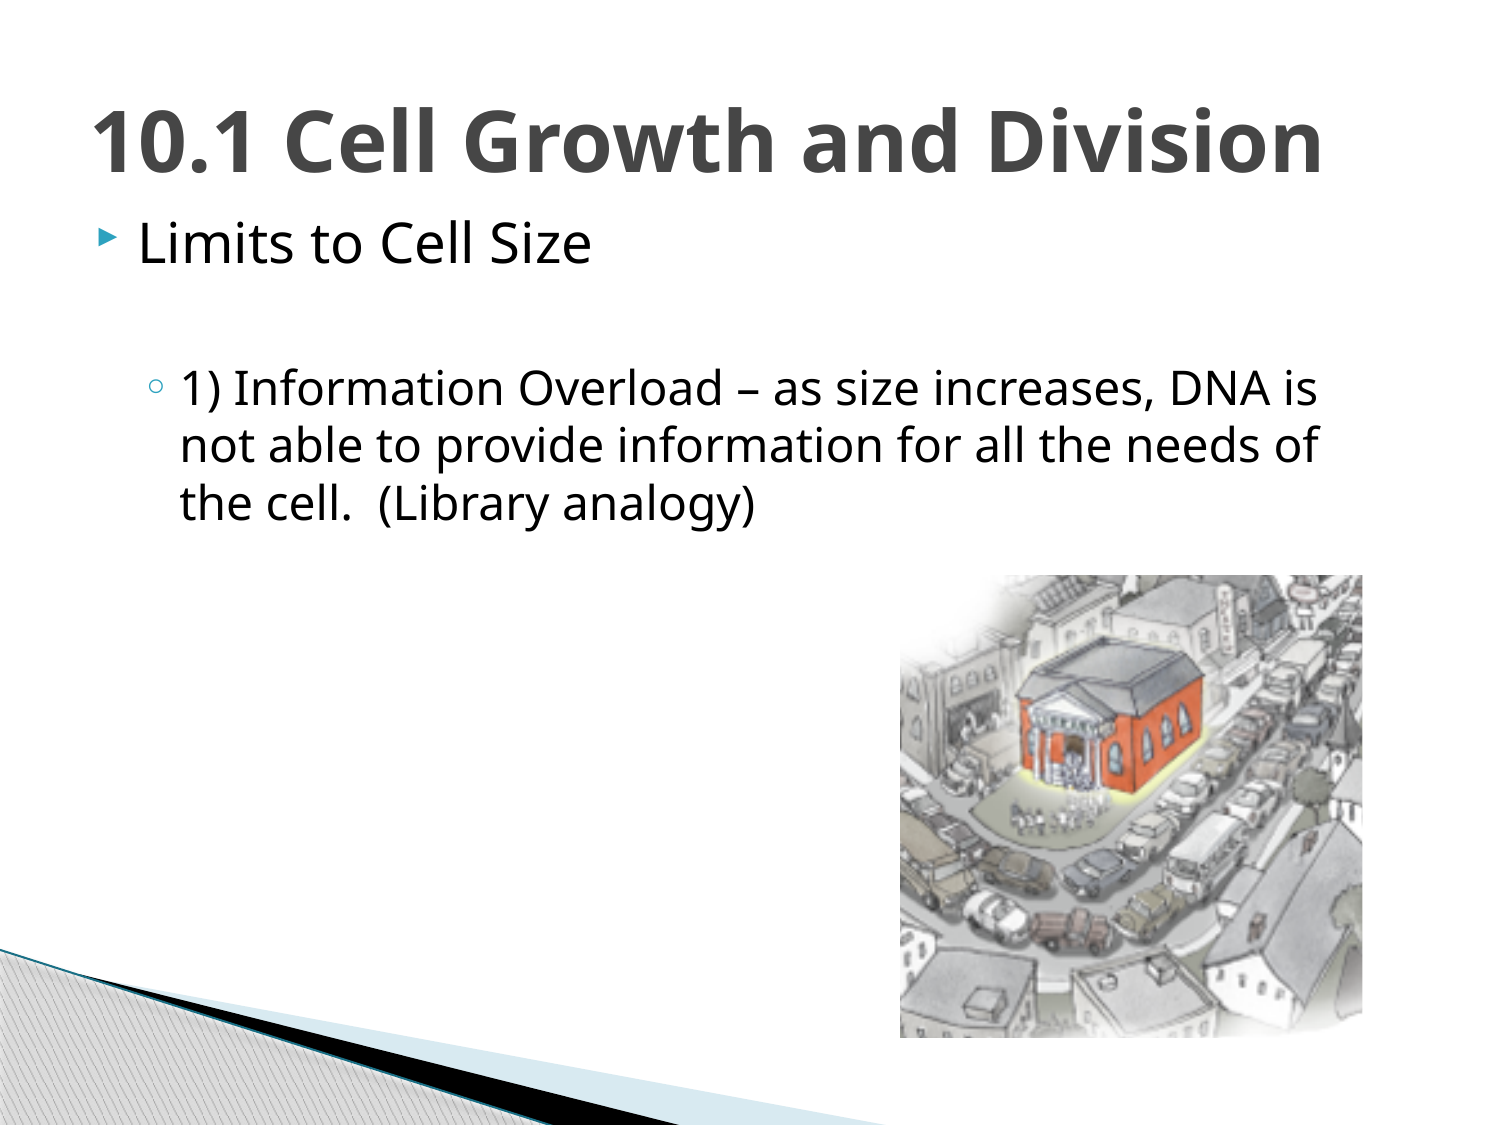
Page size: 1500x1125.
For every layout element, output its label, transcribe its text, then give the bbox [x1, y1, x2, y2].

title 10.1 Cell Growth and Division [75, 45, 1425, 233]
picture [899, 574, 1363, 1038]
list Limits to Cell Size 1) Information Overload – as size increases, DNA is not able to provide information for all the needs of the cell. (Library analogy) [62, 199, 1413, 943]
